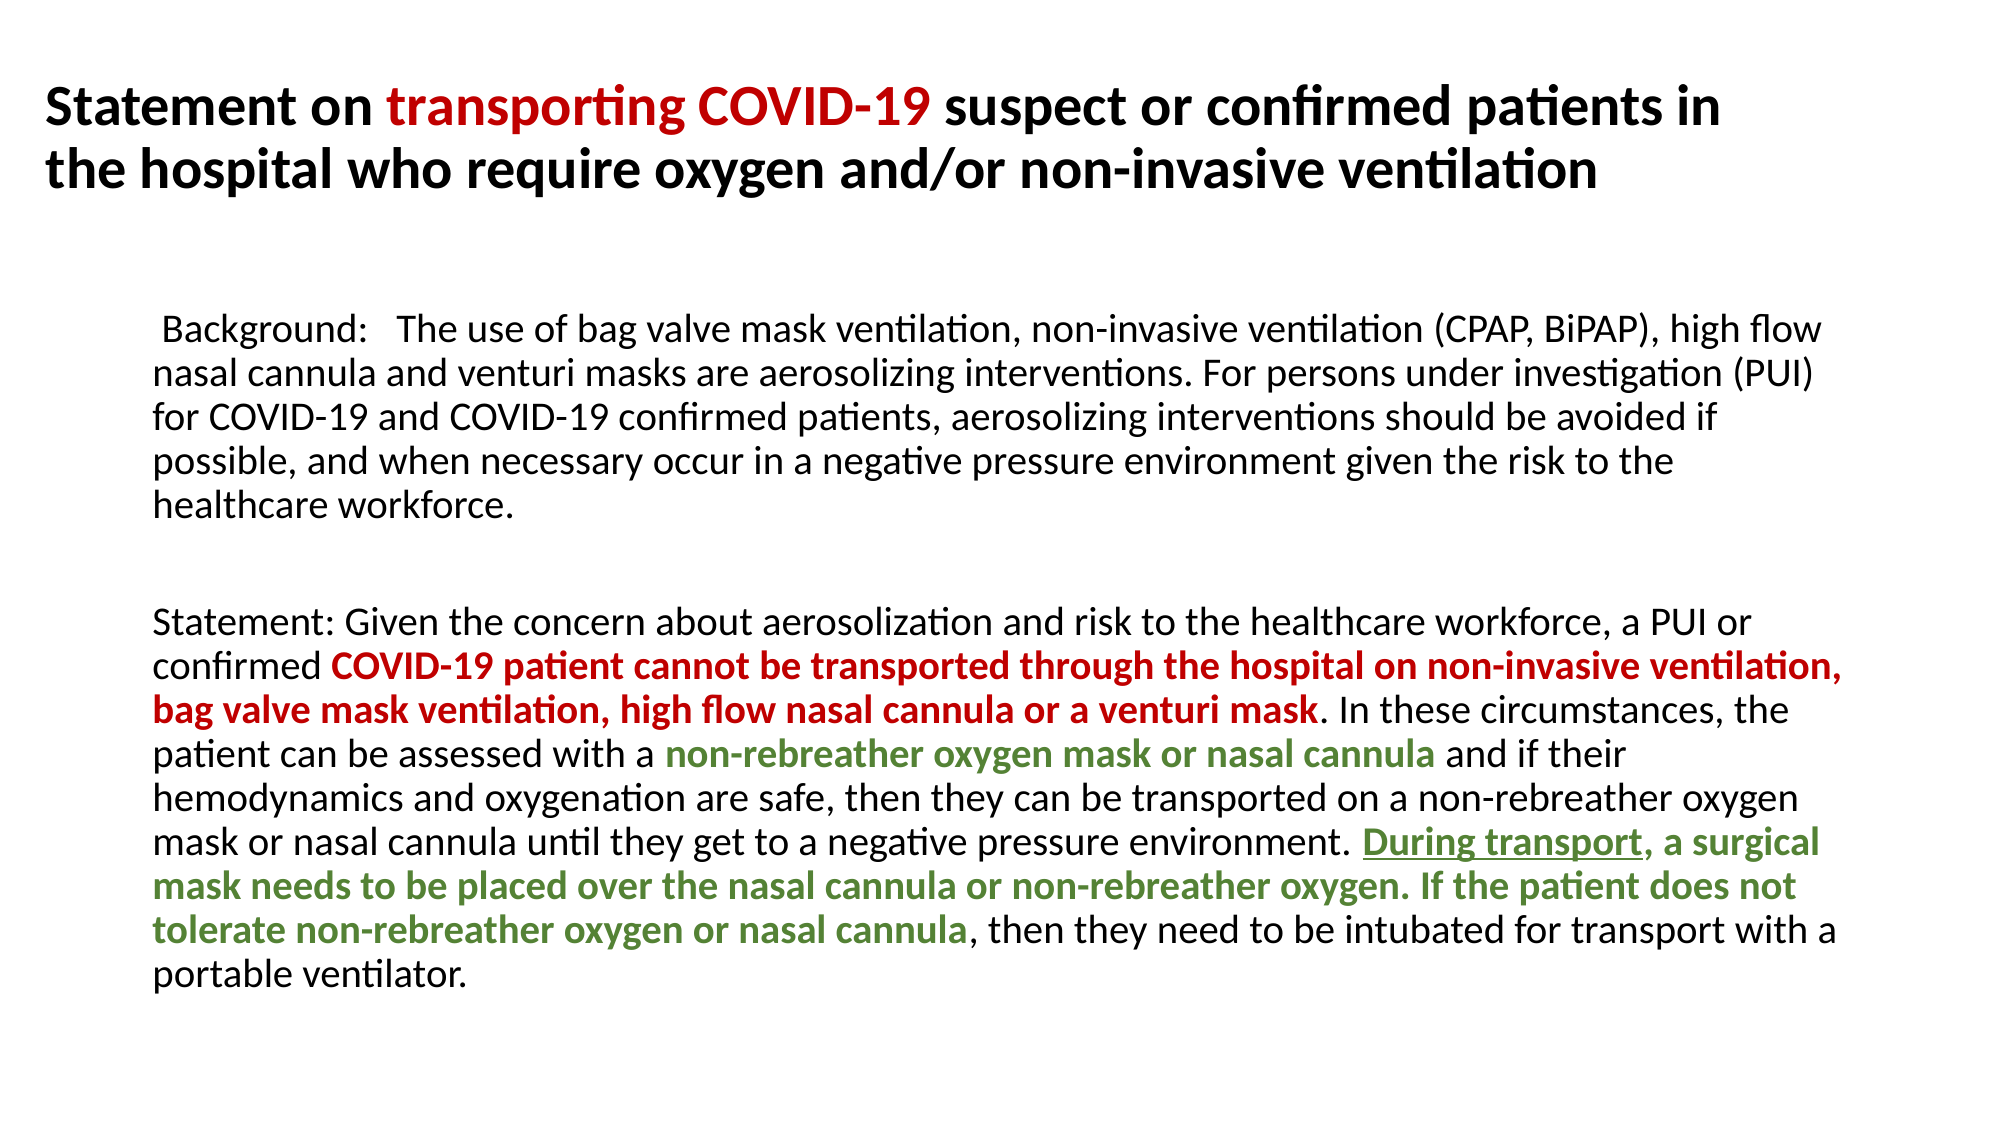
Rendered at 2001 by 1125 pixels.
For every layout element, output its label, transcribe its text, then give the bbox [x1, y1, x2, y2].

list Background: The use of bag valve mask ventilation, non-invasive ventilation (CPAP, BiPAP), high flow nasal cannula and venturi masks are aerosolizing interventions. For persons under investigation (PUI) for COVID-19 and COVID-19 confirmed patients, aerosolizing interventions should be avoided if possible, and when necessary occur in a negative pressure environment given the risk to the healthcare workforce. Statement: Given the concern about aerosolization and risk to the healthcare workforce, a PUI or confirmed COVID-19 patient cannot be transported through the hospital on non-invasive ventilation, bag valve mask ventilation, high flow nasal cannula or a venturi mask. In these circumstances, the patient can be assessed with a non-rebreather oxygen mask or nasal cannula and if their hemodynamics and oxygenation are safe, then they can be transported on a non-rebreather oxygen mask or nasal cannula until they get to a negative pressure environment. During transport, a surgical mask needs to be placed over the nasal cannula or non-rebreather oxygen. If the patient does not tolerate non-rebreather oxygen or nasal cannula, then they need to be intubated for transport with a portable ventilator. [137, 299, 1863, 1014]
title Statement on transporting COVID-19 suspect or confirmed patients in the hospital who require oxygen and/or non-invasive ventilation [30, 29, 1756, 247]
